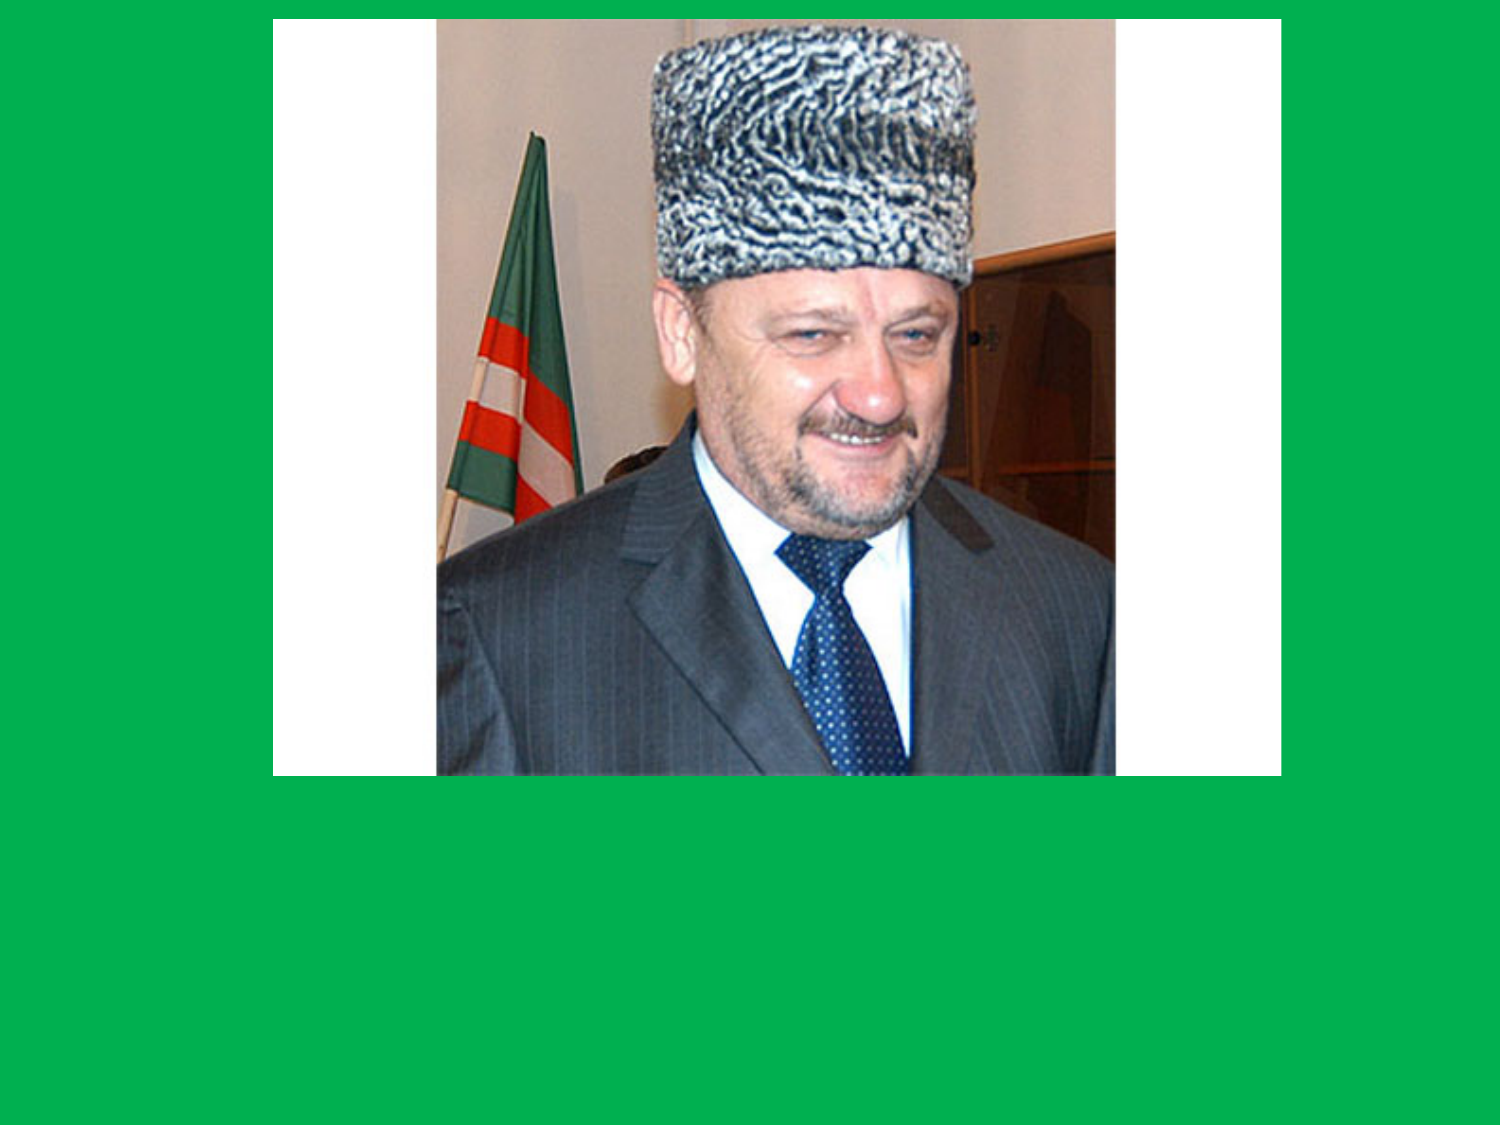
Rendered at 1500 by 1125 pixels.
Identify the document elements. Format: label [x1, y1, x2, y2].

picture [272, 18, 1282, 776]
